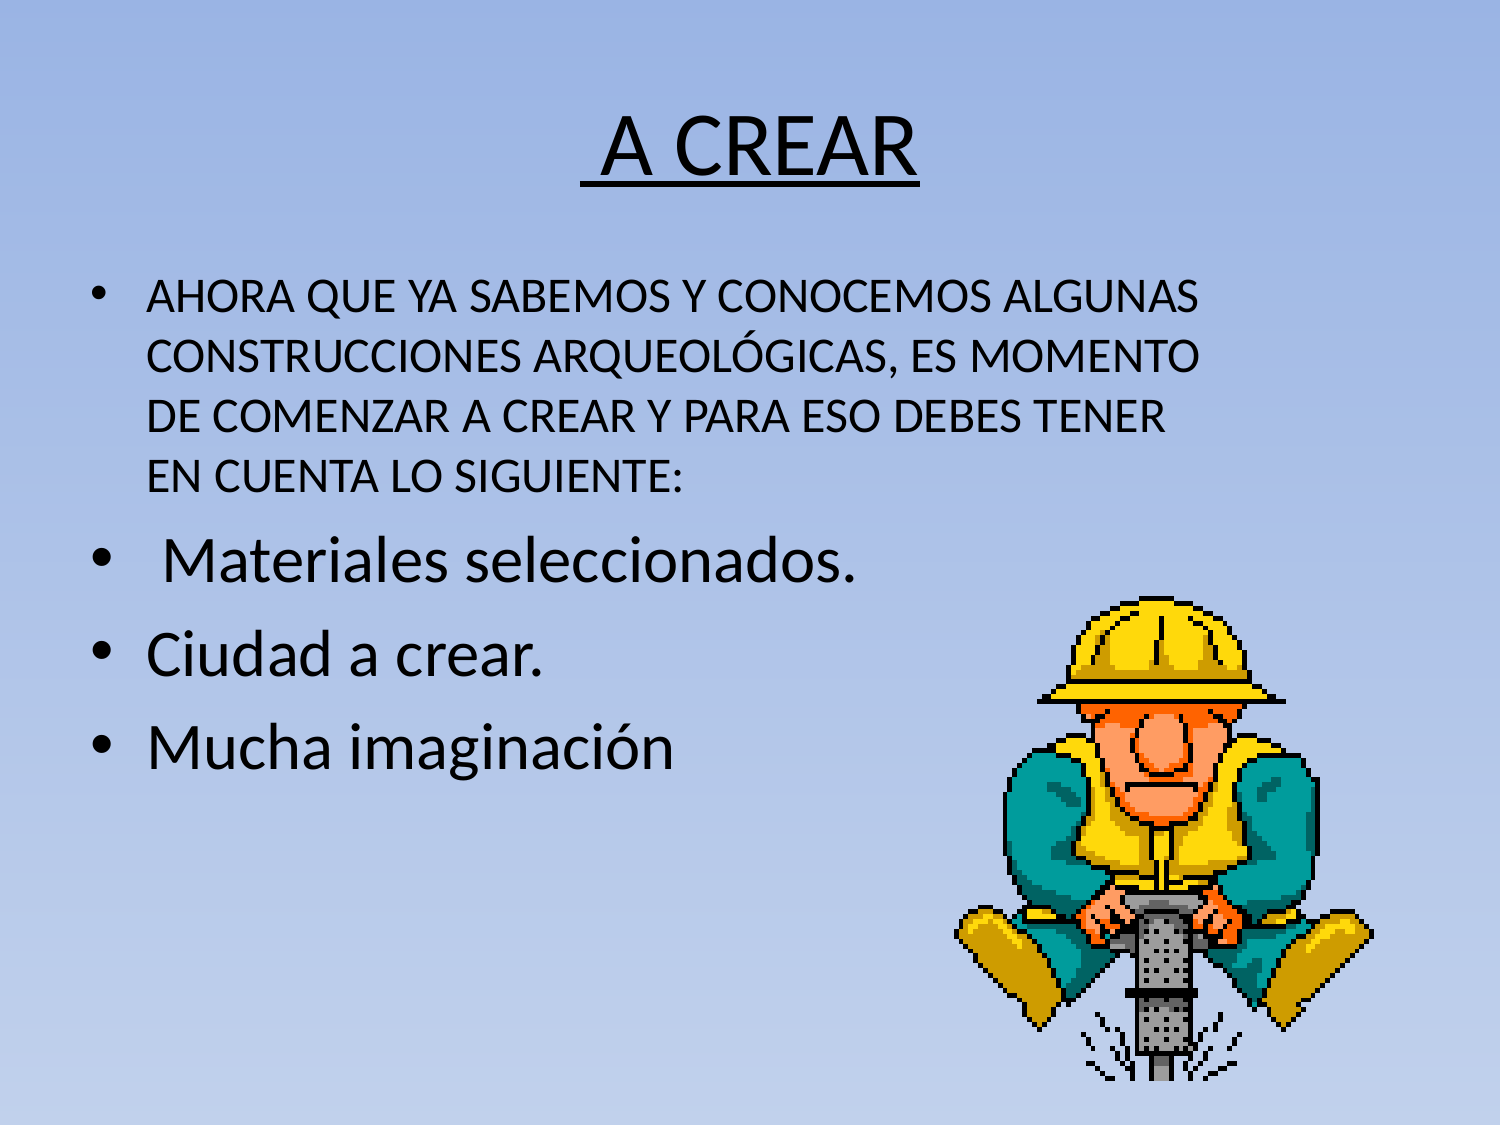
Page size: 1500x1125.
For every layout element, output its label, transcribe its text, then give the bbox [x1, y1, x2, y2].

list AHORA QUE YA SABEMOS Y CONOCEMOS ALGUNAS CONSTRUCCIONES ARQUEOLÓGICAS, ES MOMENTO DE COMENZAR A CREAR Y PARA ESO DEBES TENER EN CUENTA LO SIGUIENTE: Materiales seleccionados. Ciudad a crear. Mucha imaginación [75, 255, 1244, 920]
picture [915, 538, 1405, 1092]
title A CREAR [75, 45, 1425, 233]
